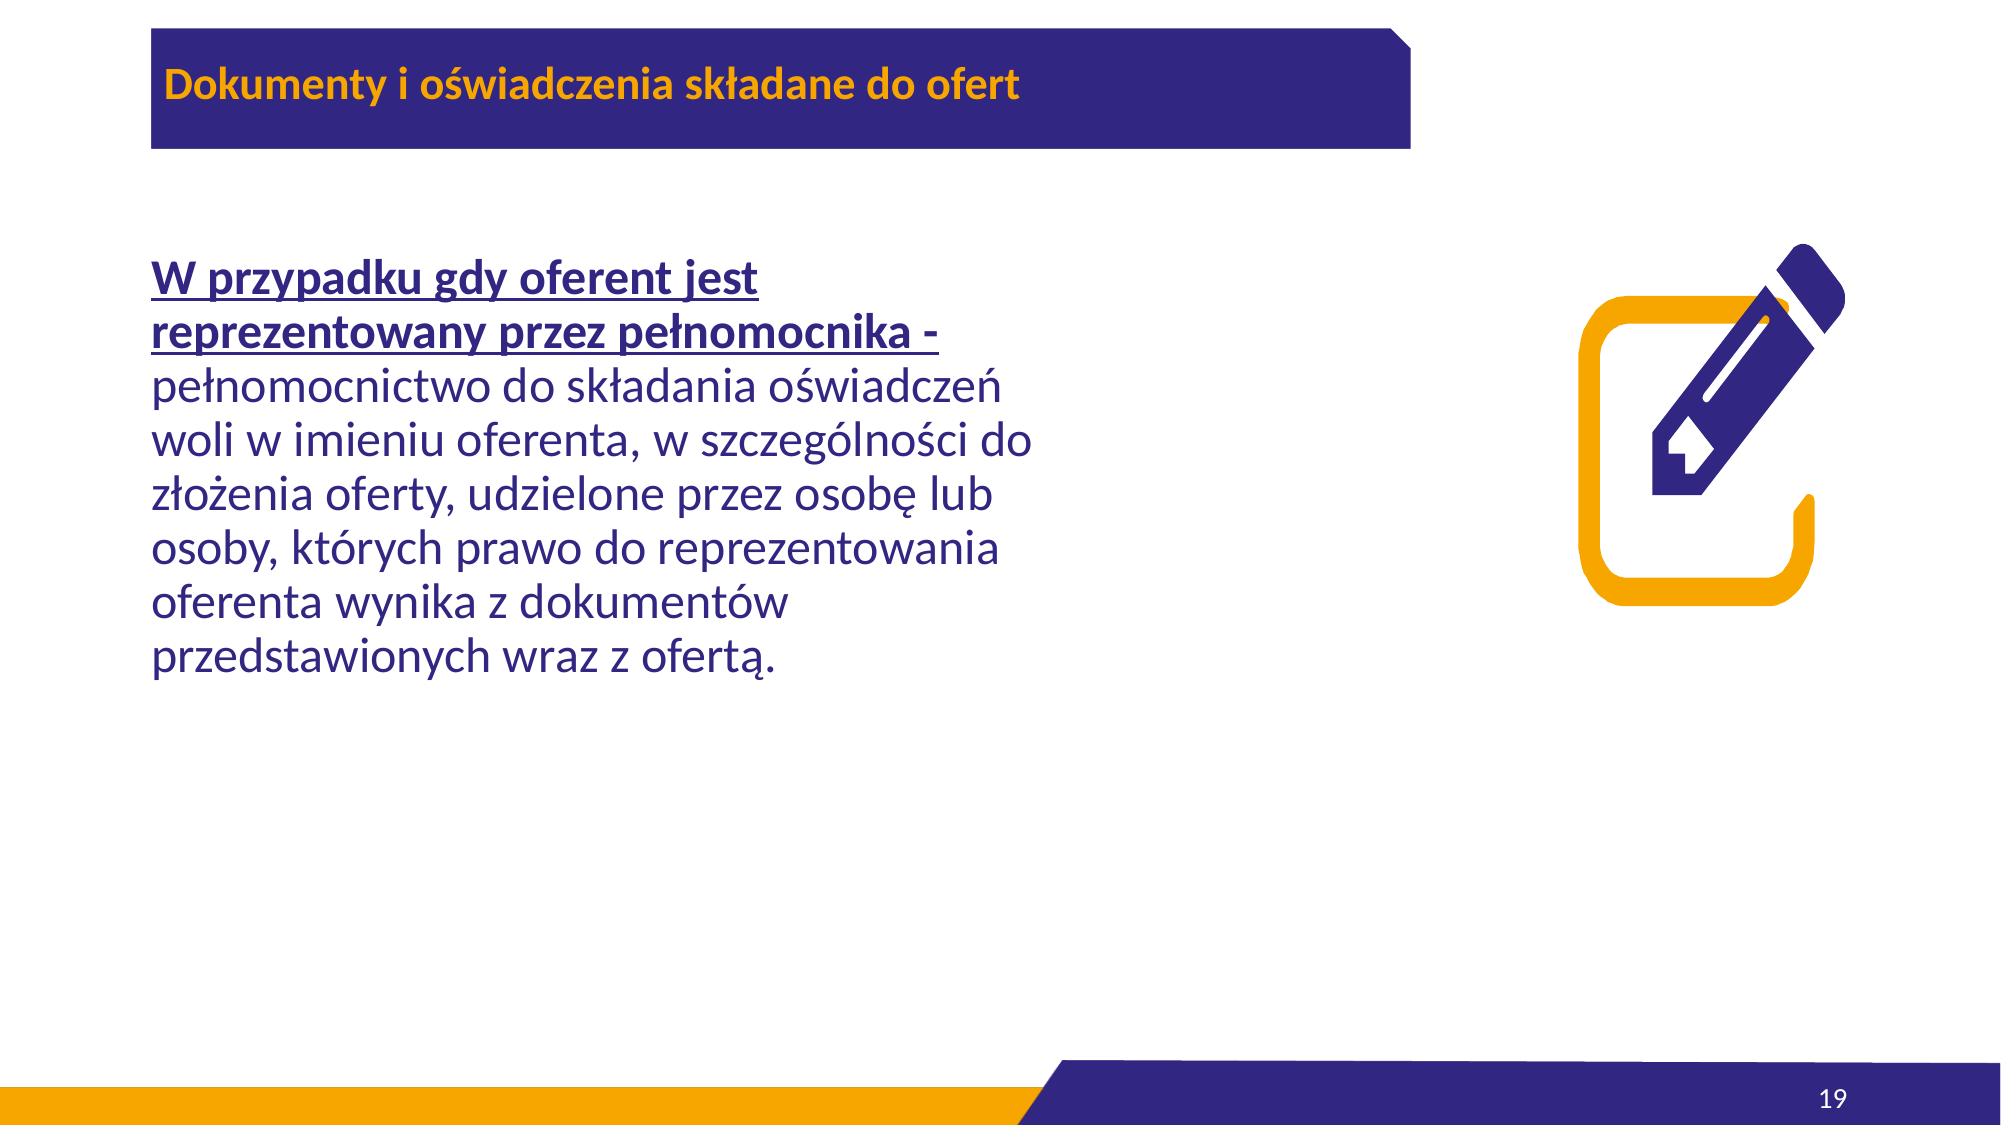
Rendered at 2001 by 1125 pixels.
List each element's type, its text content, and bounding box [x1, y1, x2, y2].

text_box [1578, 295, 1815, 607]
text_box [1255, 27, 1412, 150]
picture [0, 1060, 2001, 1125]
text_box W przypadku gdy oferent jest reprezentowany przez pełnomocnika - pełnomocnictwo do składania oświadczeń woli w imieniu oferenta, w szczególności do złożenia oferty, udzielone przez osobę lub osoby, których prawo do reprezentowania oferenta wynika z dokumentów przedstawionych wraz z ofertą. [136, 243, 1086, 965]
text_box [1776, 243, 1845, 334]
text_box [1652, 285, 1815, 496]
title Dokumenty i oświadczenia składane do ofert [148, 19, 1255, 150]
